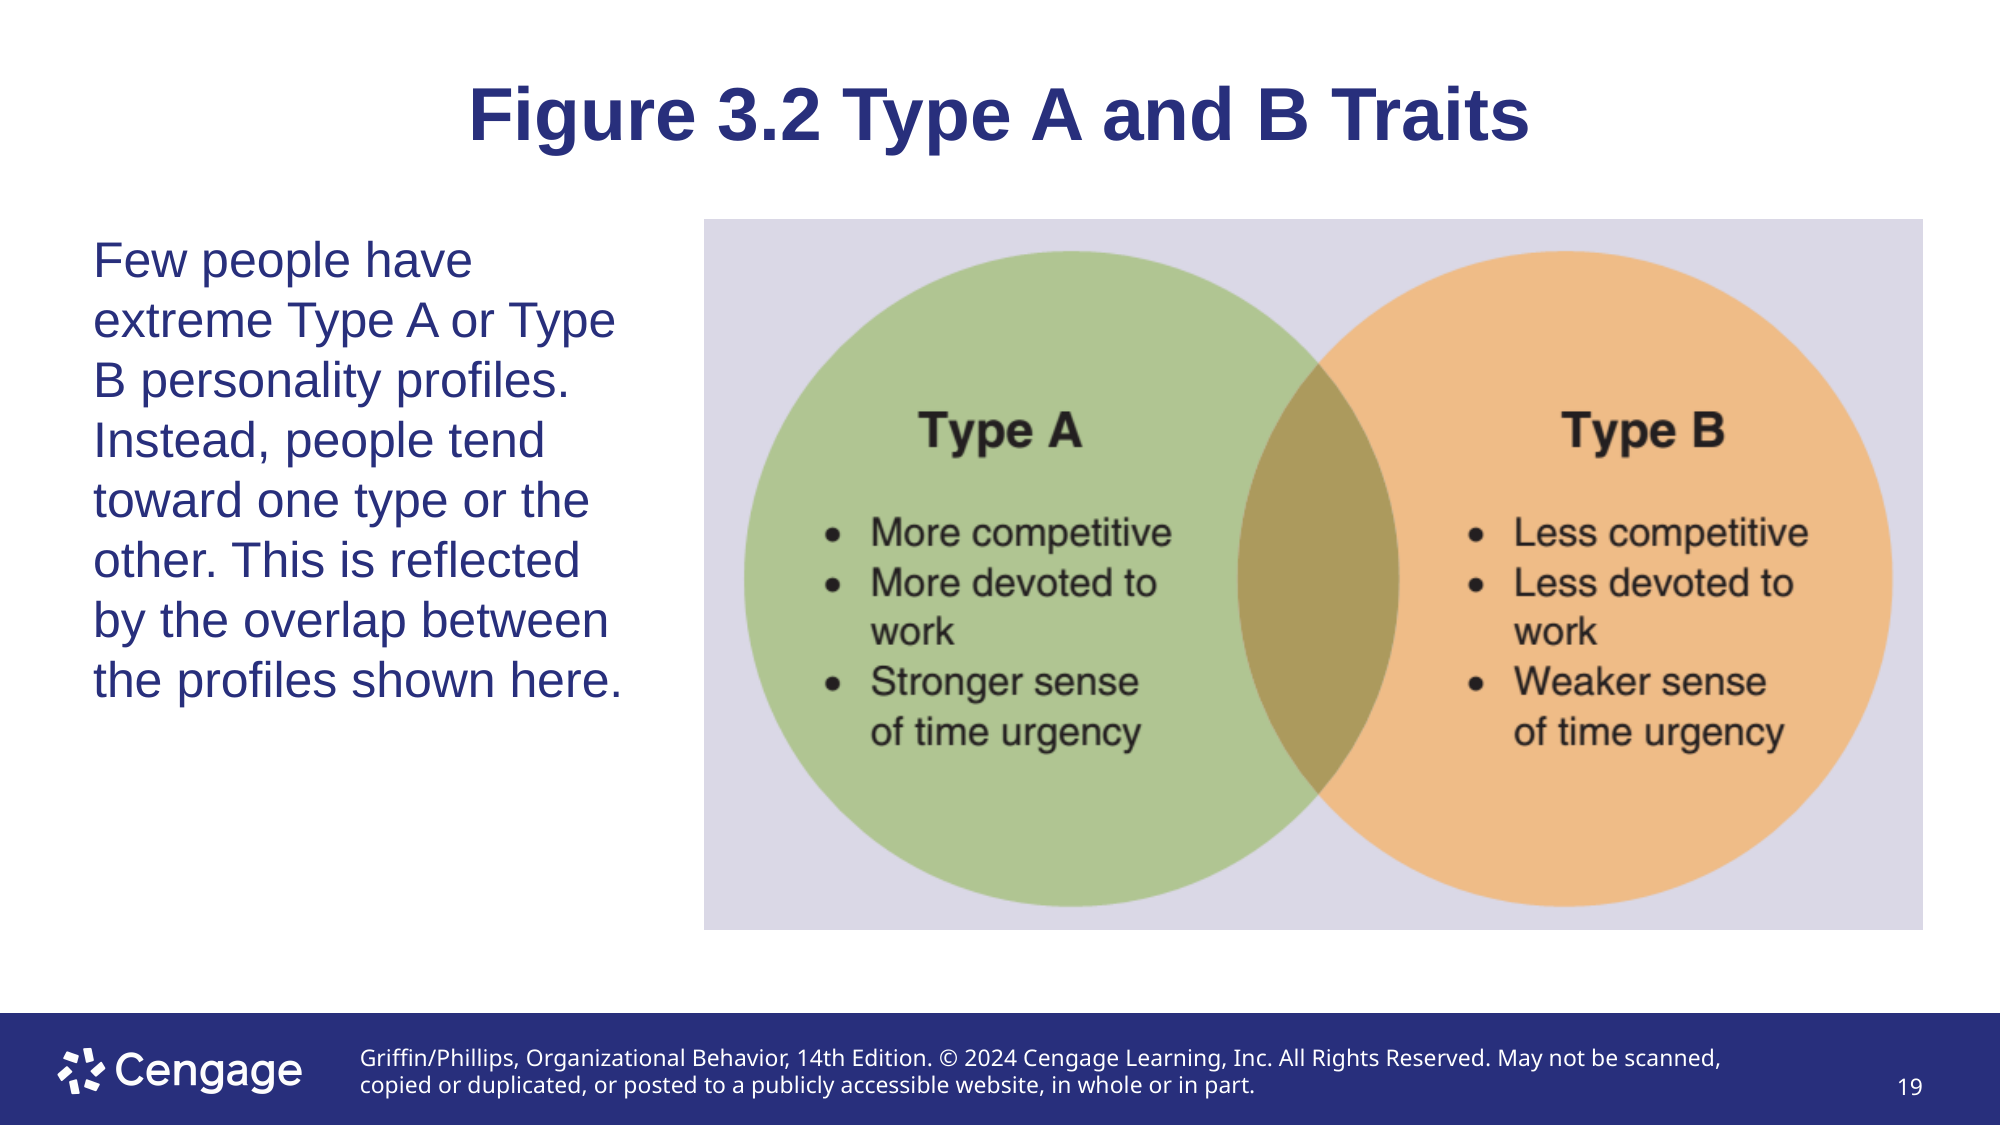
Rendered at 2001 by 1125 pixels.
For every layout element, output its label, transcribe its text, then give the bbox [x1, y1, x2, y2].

picture [30, 1020, 329, 1122]
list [704, 219, 1923, 930]
title Figure 3.2 Type A and B Traits [78, 67, 1923, 175]
list Few people have extreme Type A or Type B personality profiles. Instead, people tend toward one type or the other. This is reflected by the overlap between the profiles shown here. [78, 219, 655, 891]
